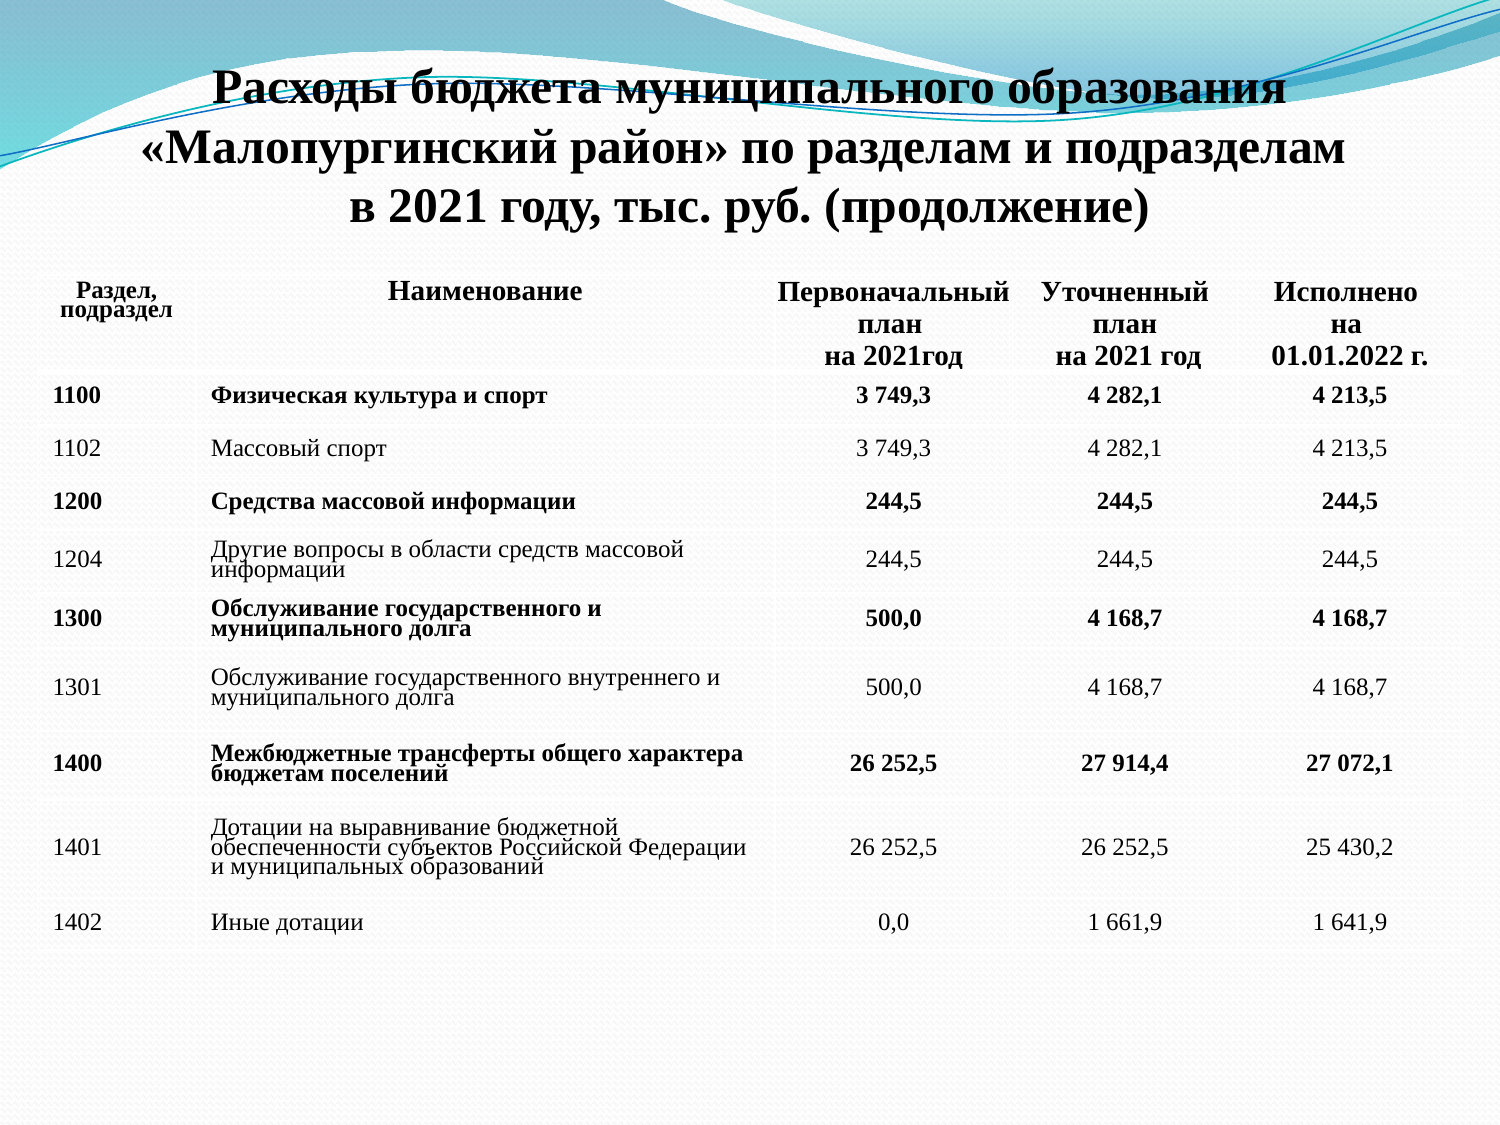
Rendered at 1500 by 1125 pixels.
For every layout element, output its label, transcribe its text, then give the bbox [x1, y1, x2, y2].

table_cell Иные дотации [197, 899, 774, 949]
table_cell Другие вопросы в области средств массовой информации [197, 531, 774, 592]
table_cell 4 213,5 [1238, 426, 1462, 477]
table_cell 1102 [38, 426, 195, 477]
table_cell 3 749,3 [776, 375, 1012, 424]
table_cell 500,0 [776, 649, 1012, 730]
table_header Первоначальный план на 2021год [776, 276, 1012, 369]
table_cell Обслуживание государственного внутреннего и муниципального долга [197, 649, 774, 730]
table_cell 26 252,5 [1013, 801, 1237, 897]
table_cell 1 641,9 [1238, 899, 1462, 949]
table_cell 4 213,5 [1238, 375, 1462, 424]
table_cell 27 914,4 [1013, 732, 1237, 799]
table_cell 1301 [38, 649, 195, 730]
table_cell Обслуживание государственного и муниципального долга [197, 594, 774, 647]
table_cell 26 252,5 [776, 801, 1012, 897]
table_cell Средства массовой информации [197, 478, 774, 529]
table_header Наименование [197, 276, 774, 369]
table_cell 1200 [38, 478, 195, 529]
table_cell Дотации на выравнивание бюджетной обеспеченности субъектов Российской Федерации и муниципальных образований [197, 801, 774, 897]
table_cell 4 168,7 [1013, 649, 1237, 730]
table_header Исполнено на 01.01.2022 г. [1238, 276, 1462, 369]
table_cell 1400 [38, 732, 195, 799]
table_cell 4 168,7 [1013, 594, 1237, 647]
table_cell 244,5 [1238, 531, 1462, 592]
table_cell 27 072,1 [1238, 732, 1462, 799]
table_cell 1 661,9 [1013, 899, 1237, 949]
title Расходы бюджета муниципального образования «Малопургинский район» по разделам и подразделам в 2021 году, тыс. руб. (продолжение) [75, 45, 1425, 233]
table_cell 3 749,3 [776, 426, 1012, 477]
table_cell Физическая культура и спорт [197, 375, 774, 424]
table_cell 1300 [38, 594, 195, 647]
table_header Уточненный план на 2021 год [1013, 276, 1237, 369]
table_cell 0,0 [776, 899, 1012, 949]
table_cell 1204 [38, 531, 195, 592]
table_cell 244,5 [1013, 531, 1237, 592]
table_cell 4 168,7 [1238, 594, 1462, 647]
table_cell 1402 [38, 899, 195, 949]
table_cell 4 282,1 [1013, 375, 1237, 424]
table_cell 25 430,2 [1238, 801, 1462, 897]
table_cell 244,5 [776, 531, 1012, 592]
table_cell 4 282,1 [1013, 426, 1237, 477]
table_cell 1100 [38, 375, 195, 424]
table_cell 244,5 [1013, 478, 1237, 529]
table_cell 244,5 [1238, 478, 1462, 529]
table_cell 1401 [38, 801, 195, 897]
table_header Раздел, подраздел [38, 276, 195, 369]
table_cell 4 168,7 [1238, 649, 1462, 730]
table_cell 244,5 [776, 478, 1012, 529]
table_cell Межбюджетные трансферты общего характера бюджетам поселений [197, 732, 774, 799]
table_cell Массовый спорт [197, 426, 774, 477]
table_cell 500,0 [776, 594, 1012, 647]
table_cell 26 252,5 [776, 732, 1012, 799]
